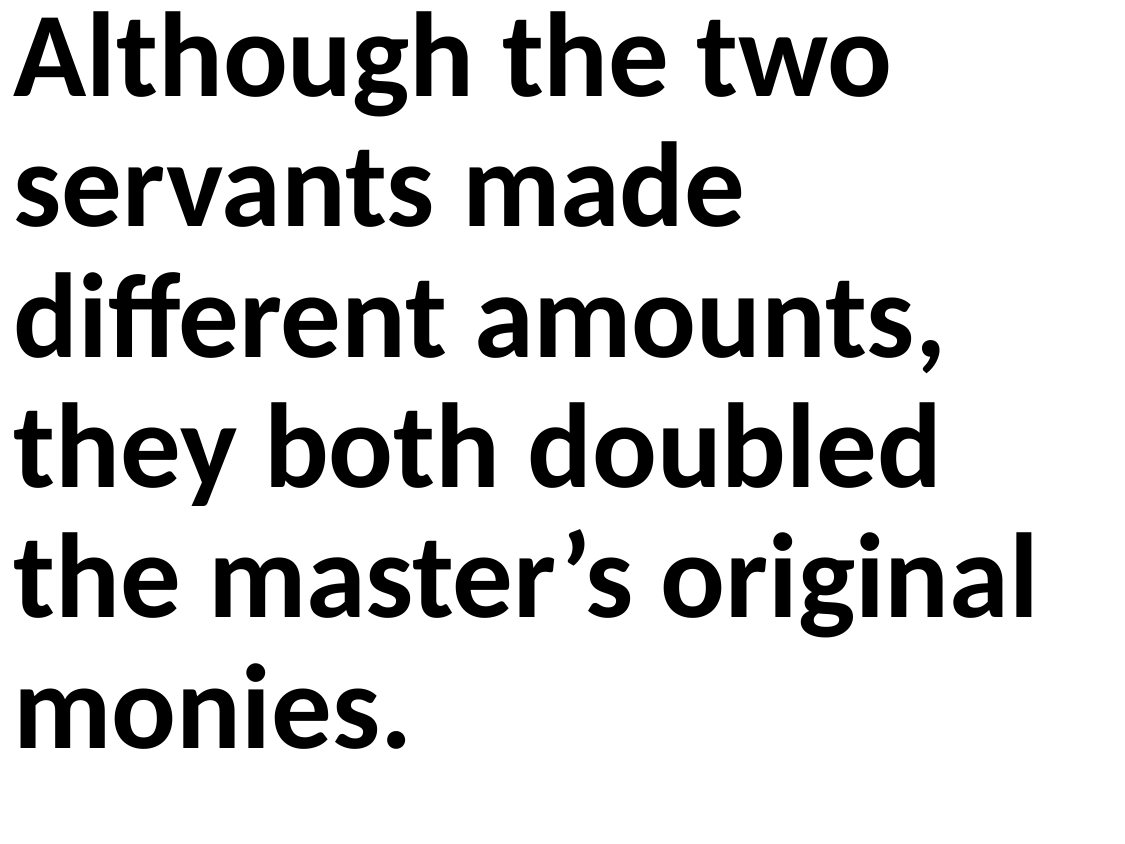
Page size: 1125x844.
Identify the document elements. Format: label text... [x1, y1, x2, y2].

list Although the two servants made different amounts, they both doubled the master’s original monies. [0, 0, 1125, 685]
